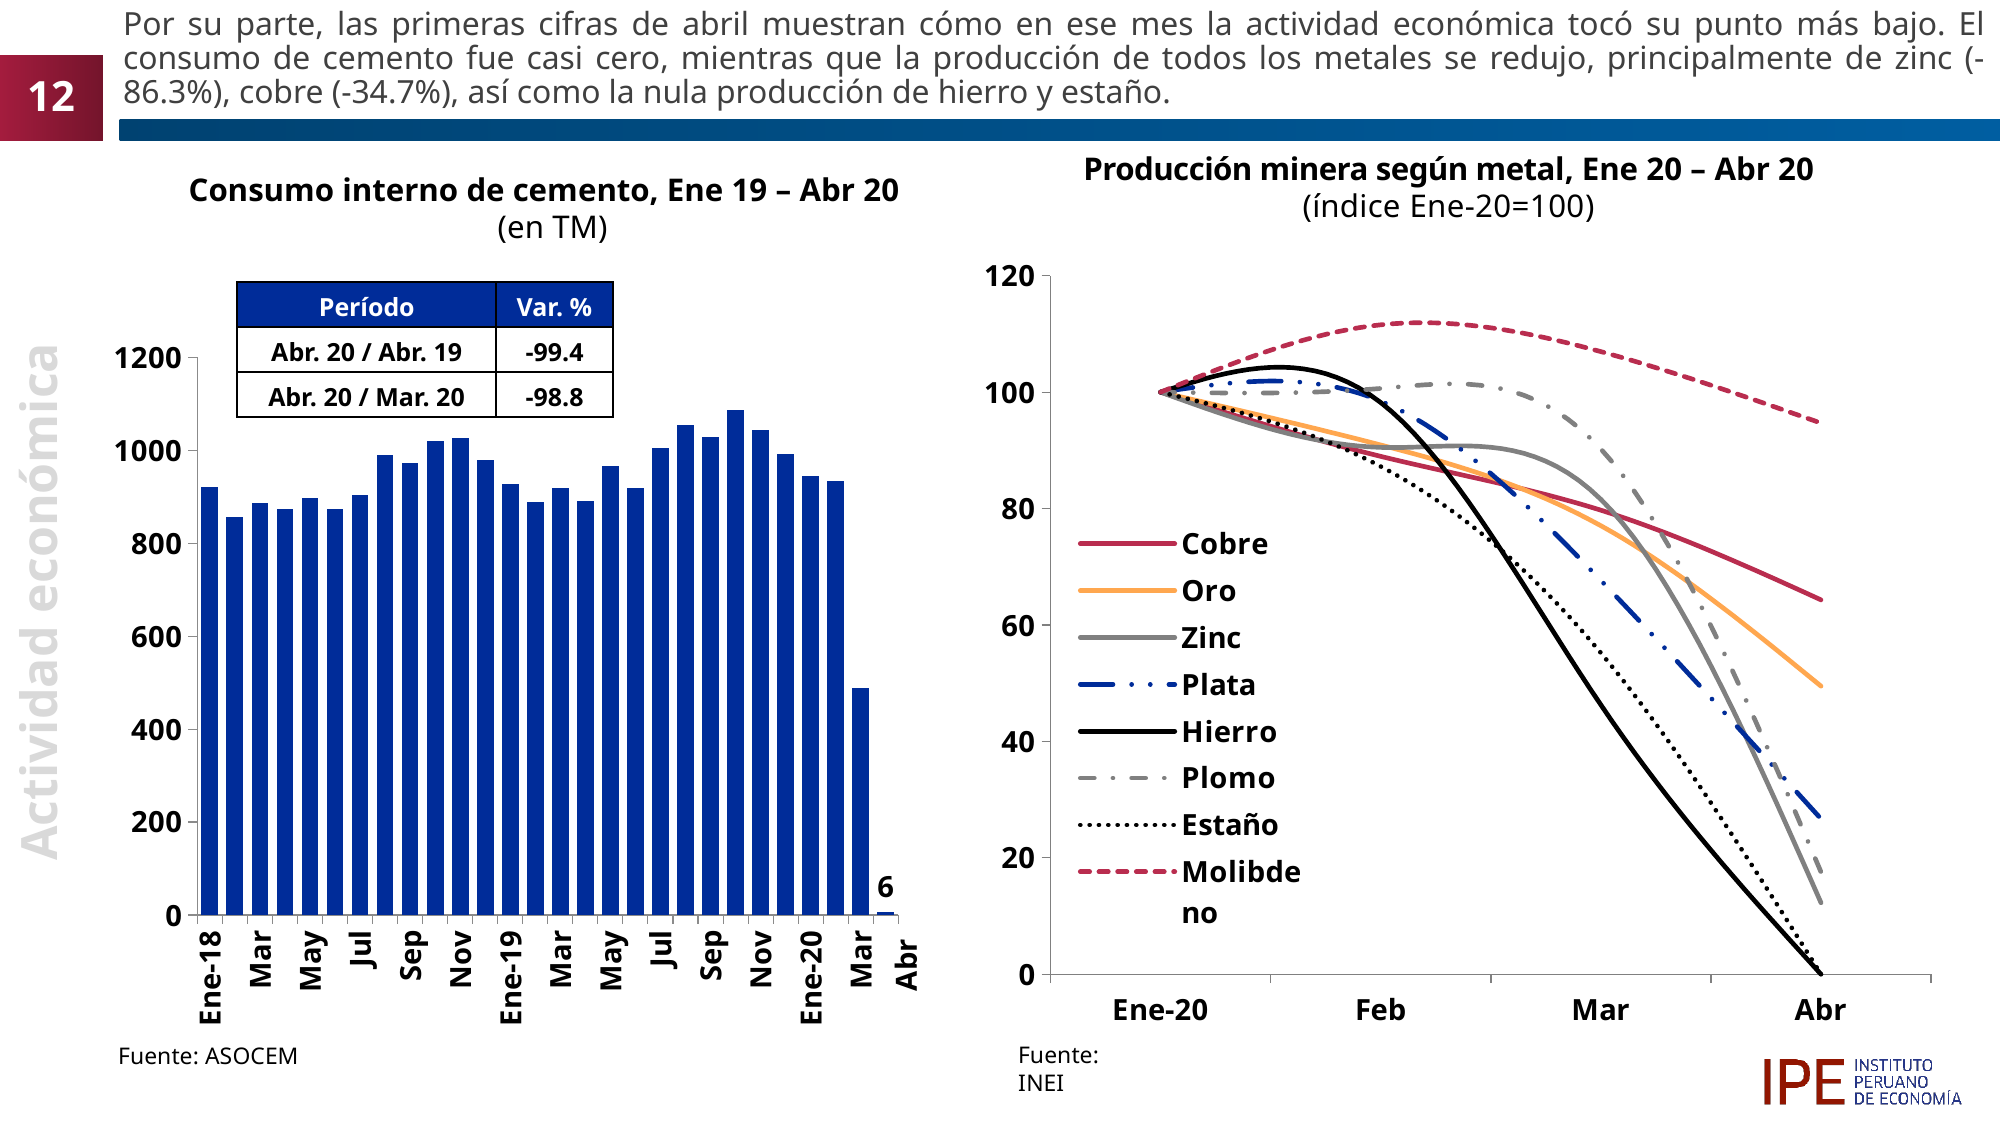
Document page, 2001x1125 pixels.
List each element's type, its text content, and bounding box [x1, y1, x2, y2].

chart [107, 255, 1940, 1042]
text_box Consumo interno de cemento, Ene 19 – Abr 20 (en TM) [103, 162, 994, 253]
text_box Fuente: ASOCEM [103, 1034, 994, 1077]
text_box Actividad económica [0, 299, 75, 905]
text_box Producción minera según metal, Ene 20 – Abr 20 (índice Ene-20=100) [999, 149, 1898, 224]
text_box Fuente: INEI [1015, 1042, 1150, 1096]
picture [1760, 1054, 1964, 1109]
title Por su parte, las primeras cifras de abril muestran cómo en ese mes la actividad económica tocó su punto más bajo. El consumo de cemento fue casi cero, mientras que la producción de todos los metales se redujo, principalmente de zinc (-86.3%), cobre (-34.7%), así como la nula producción de hierro y estaño. [108, 0, 2000, 119]
